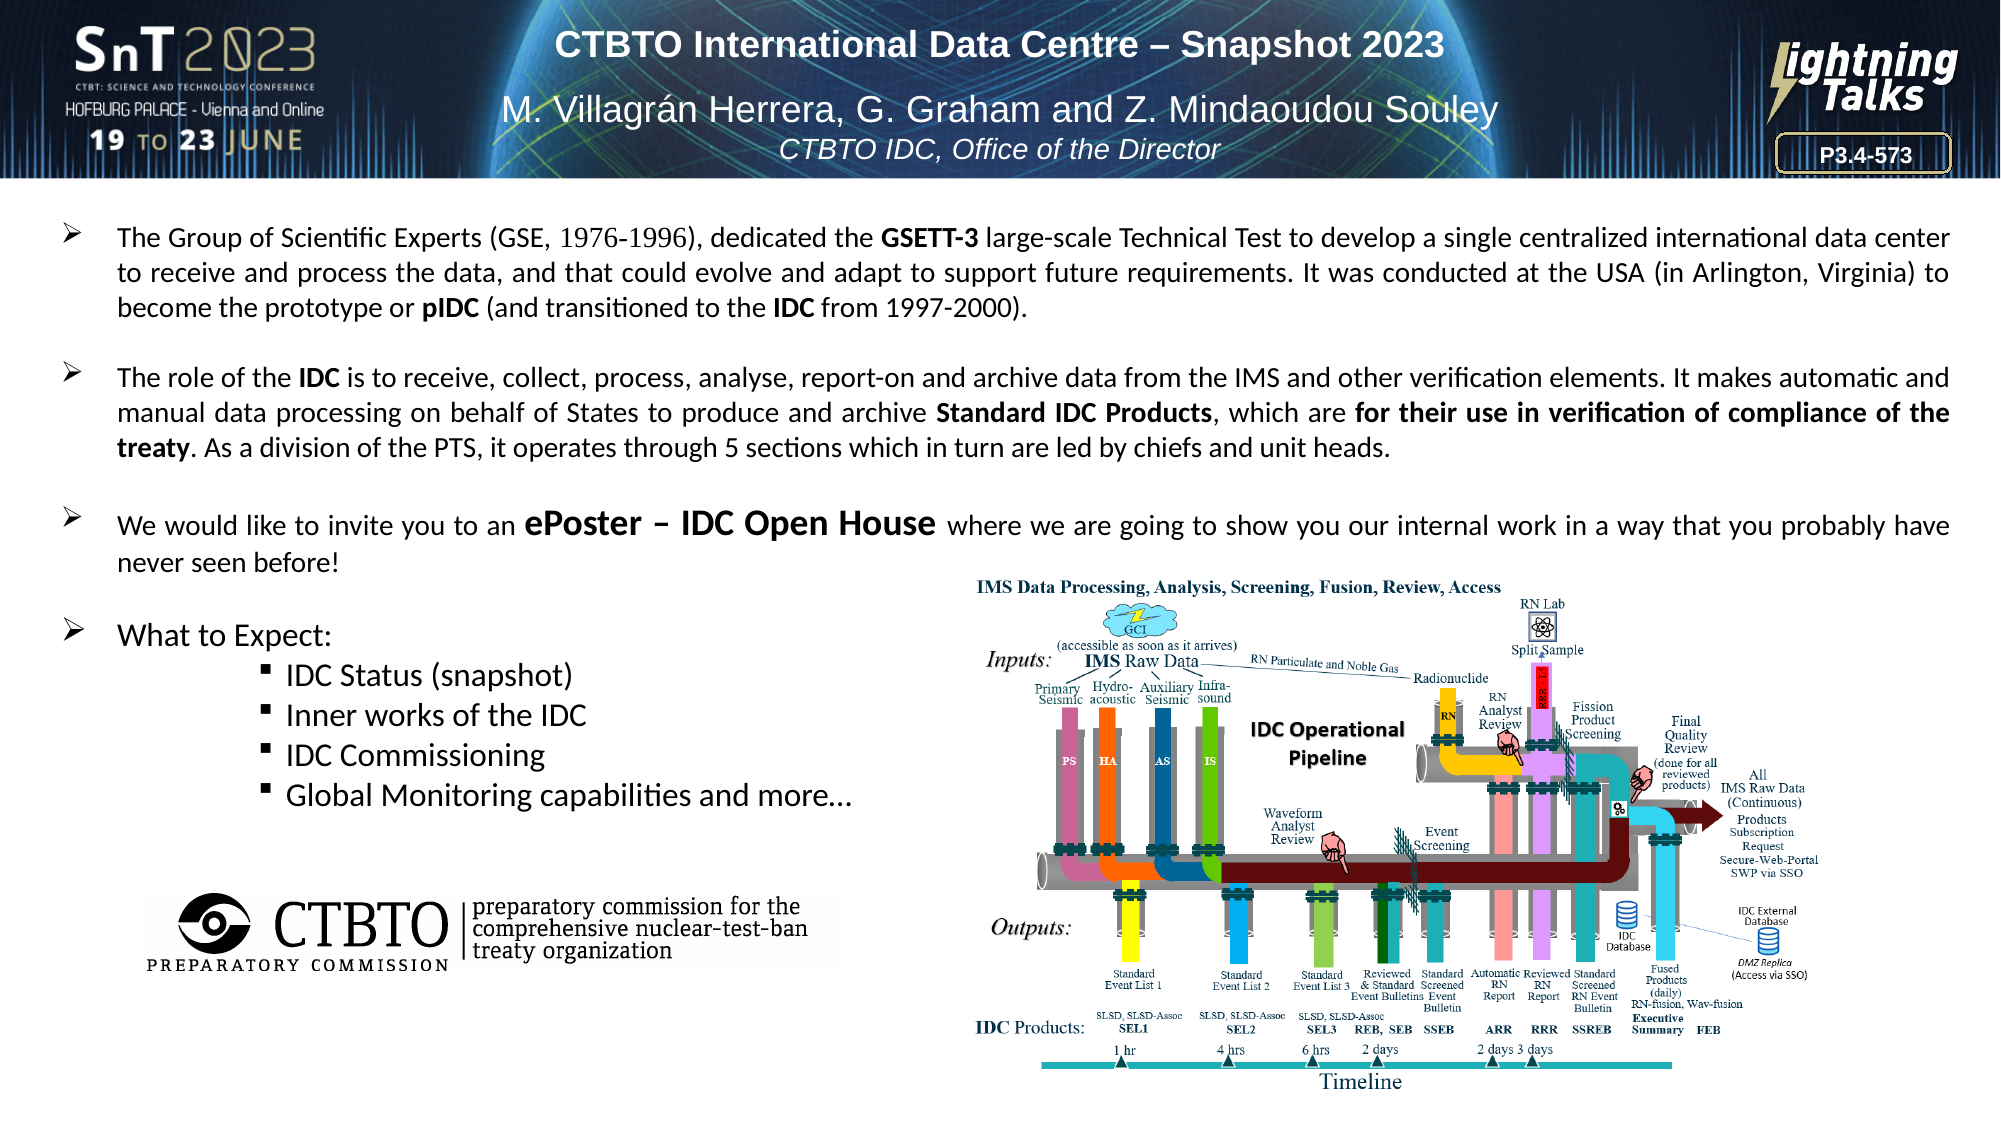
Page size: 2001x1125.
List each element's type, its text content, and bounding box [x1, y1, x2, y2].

picture [0, 0, 2001, 1125]
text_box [144, 893, 842, 971]
text_box CTBTO International Data Centre – Snapshot 2023 M. Villagrán Herrera, G. Graham and Z. Mindaoudou Souley CTBTO IDC, Office of the Director [408, 12, 1592, 173]
text_box P3.4-573 [1778, 135, 1954, 176]
text_box The Group of Scientific Experts (GSE, 1976-1996), dedicated the GSETT-3 large-scale Technical Test to develop a single centralized international data center to receive and process the data, and that could evolve and adapt to support future requirements. It was conducted at the USA (in Arlington, Virginia) to become the prototype or pIDC (and transitioned to the IDC from 1997-2000). The role of the IDC is to receive, collect, process, analyse, report-on and archive data from the IMS and other verification elements. It makes automatic and manual data processing on behalf of States to produce and archive Standard IDC Products, which are for their use in verification of compliance of the treaty. As a division of the PTS, it operates through 5 sections which in turn are led by chiefs and unit heads. We would like to invite you to an ePoster – IDC Open House where we are going to show you our internal work in a way that you probably have never seen before! What to Expect: IDC Status (snapshot) Inner works of the IDC IDC Commissioning Global Monitoring capabilities and more… [46, 176, 1966, 856]
